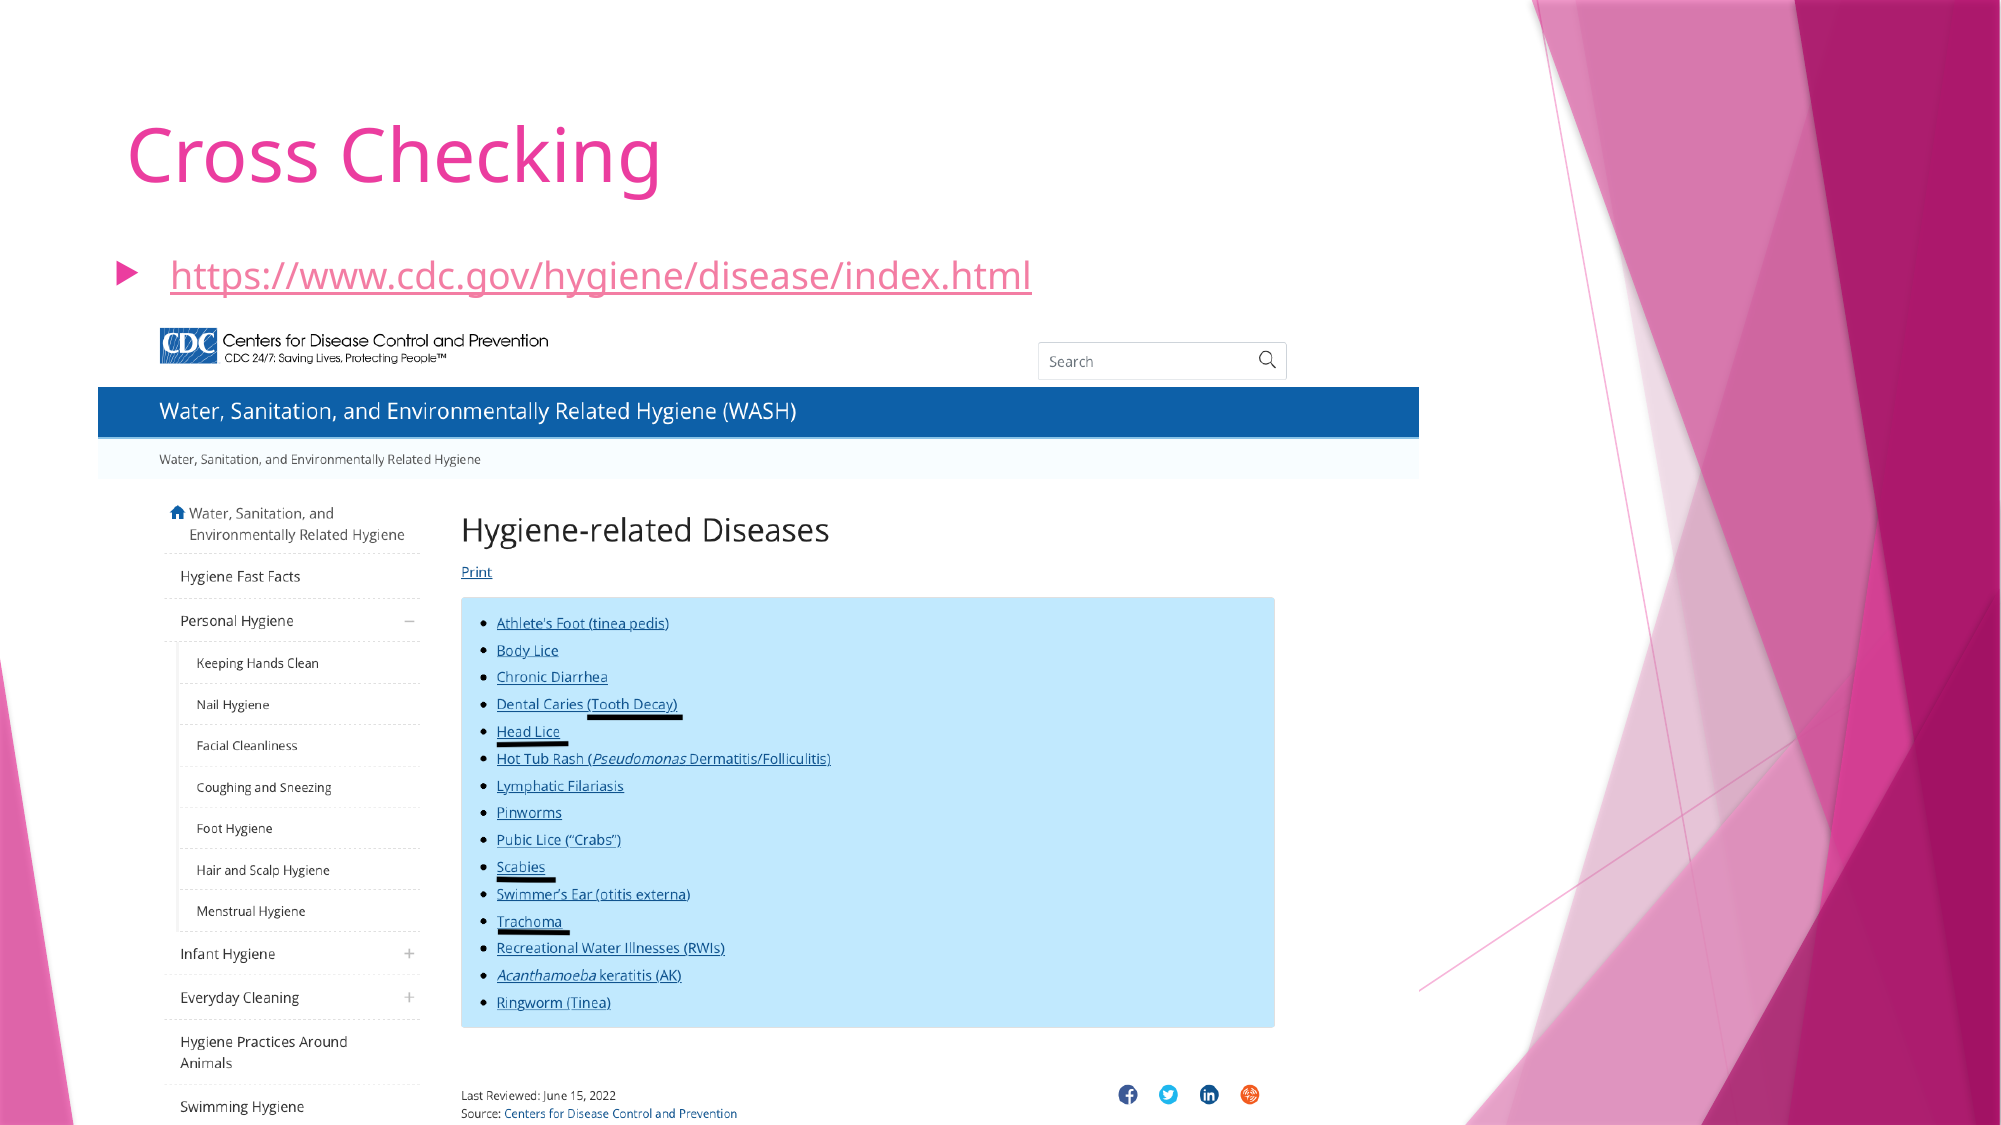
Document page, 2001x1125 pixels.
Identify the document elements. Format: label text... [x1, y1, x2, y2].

picture [98, 316, 1420, 1125]
title Cross Checking [111, 99, 1522, 317]
list https://www.cdc.gov/hygiene/disease/index.html [98, 244, 1510, 881]
